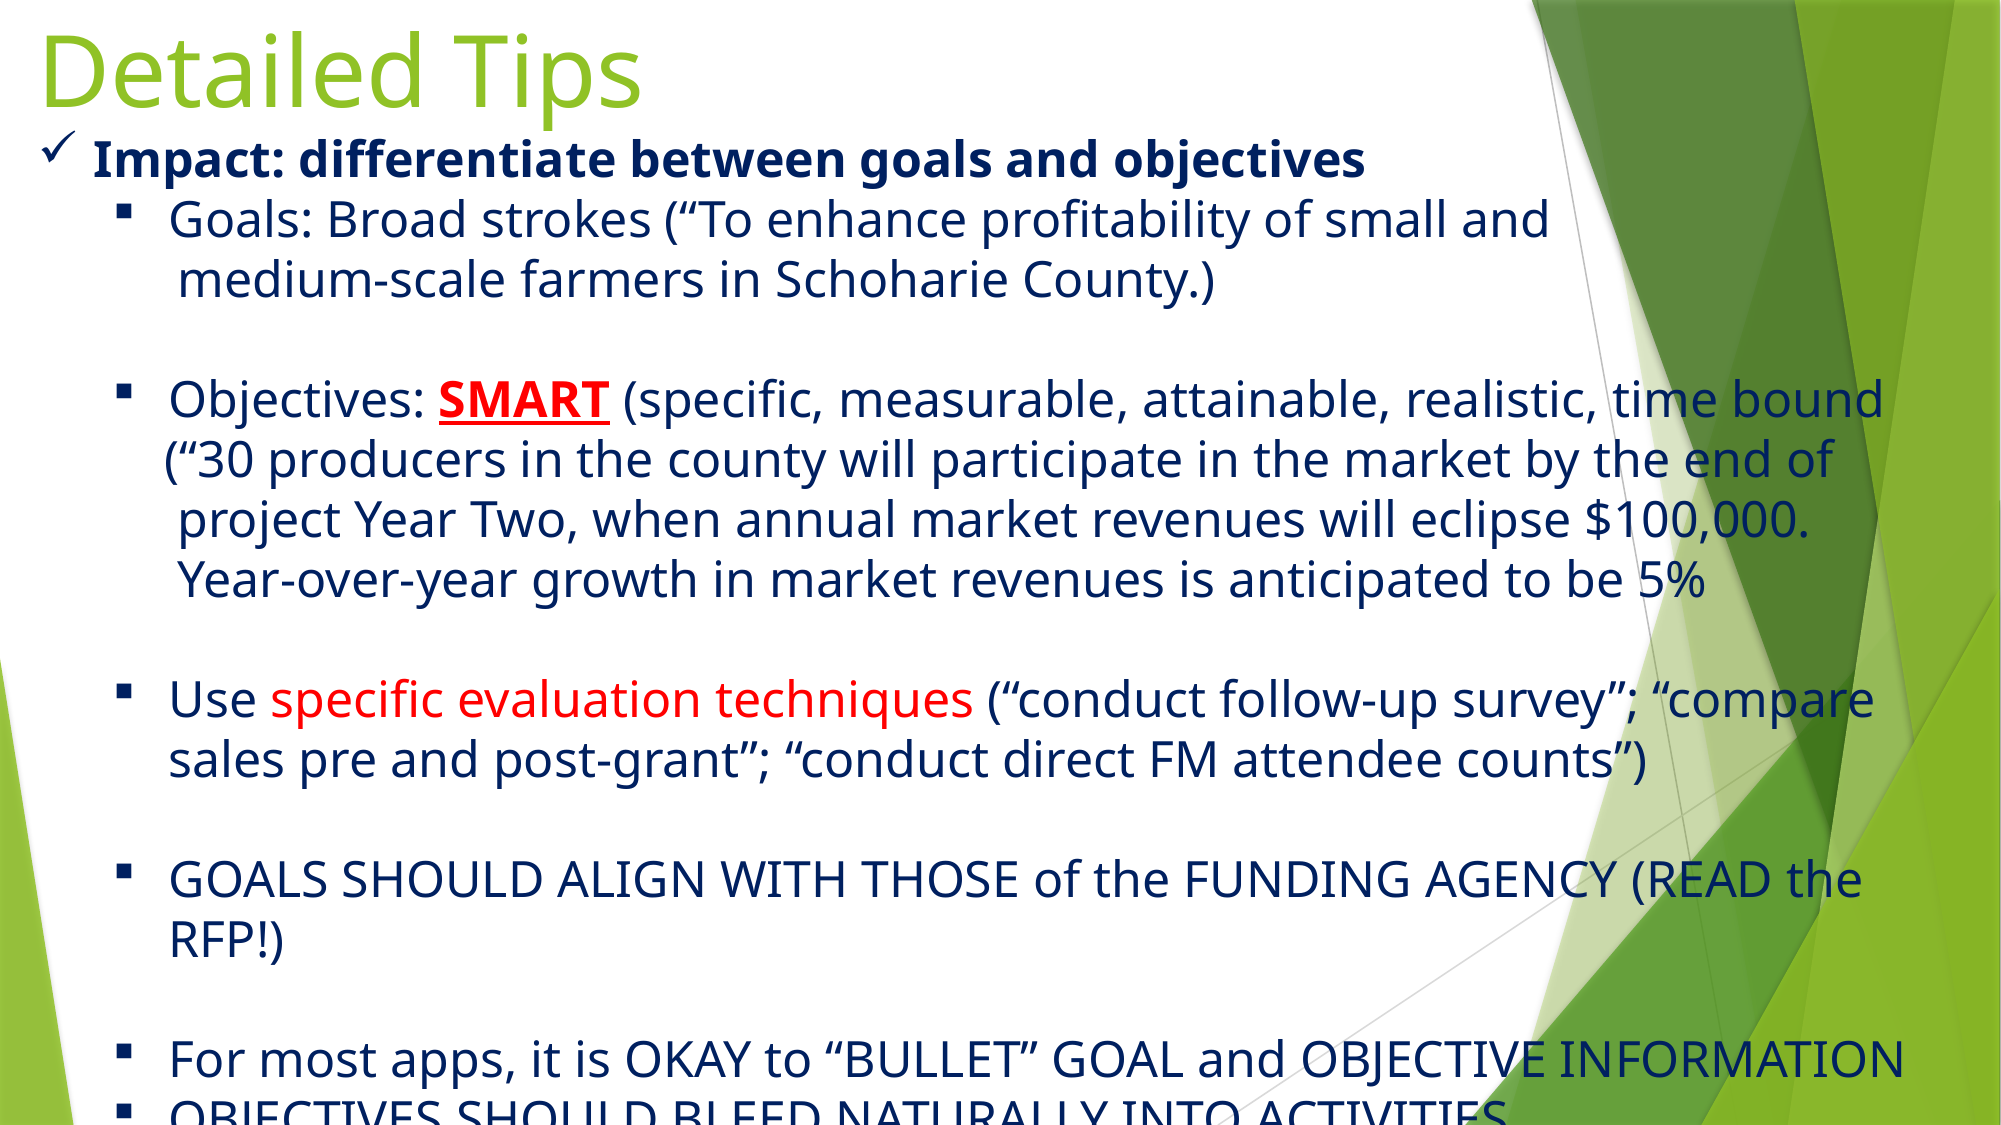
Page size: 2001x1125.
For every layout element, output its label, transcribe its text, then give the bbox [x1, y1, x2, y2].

text_box Detailed Tips Impact: differentiate between goals and objectives Goals: Broad strokes (“To enhance profitability of small and medium-scale farmers in Schoharie County.) Objectives: SMART (specific, measurable, attainable, realistic, time bound (“30 producers in the county will participate in the market by the end of project Year Two, when annual market revenues will eclipse $100,000. Year-over-year growth in market revenues is anticipated to be 5% Use specific evaluation techniques (“conduct follow-up survey”; “compare sales pre and post-grant”; “conduct direct FM attendee counts”) GOALS SHOULD ALIGN WITH THOSE of the FUNDING AGENCY (READ the RFP!) For most apps, it is OKAY to “BULLET” GOAL and OBJECTIVE INFORMATION OBJECTIVES SHOULD BLEED NATURALLY INTO ACTIVITIES [22, 0, 1928, 1125]
